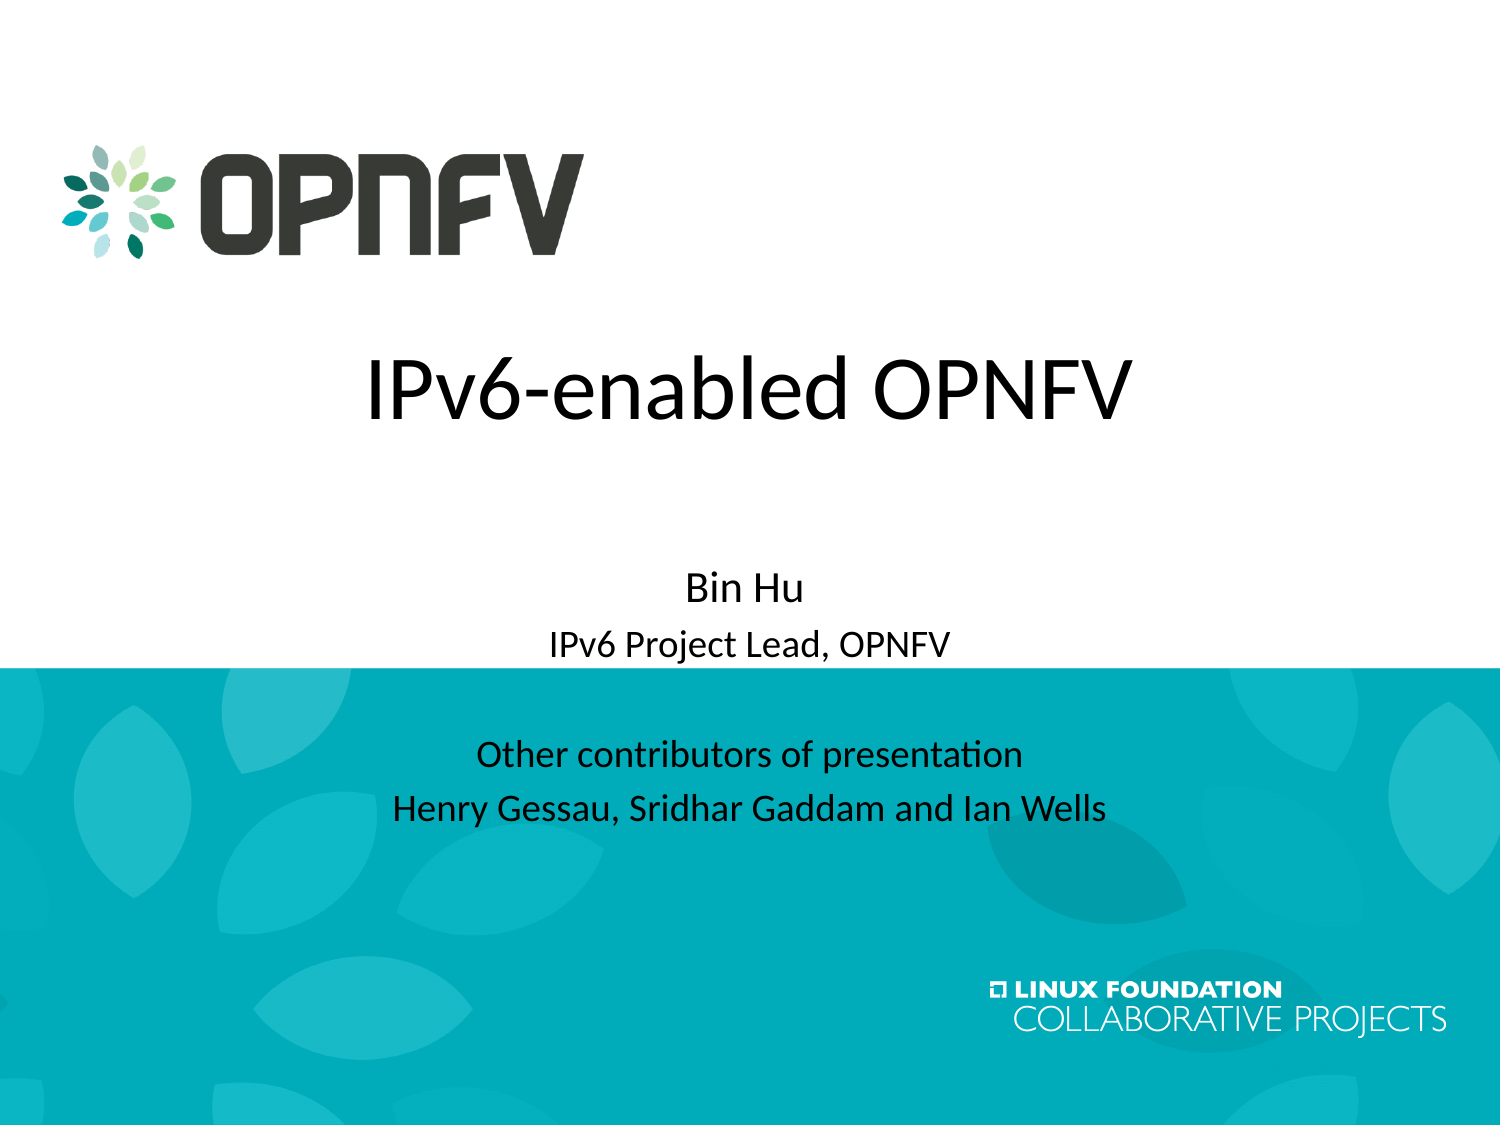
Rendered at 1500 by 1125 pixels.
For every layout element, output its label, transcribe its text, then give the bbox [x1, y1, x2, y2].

subtitle Bin Hu IPv6 Project Lead, OPNFV Other contributors of presentation Henry Gessau, Sridhar Gaddam and Ian Wells [225, 549, 1275, 838]
picture [0, 668, 1500, 1125]
title IPv6-enabled OPNFV [112, 262, 1388, 504]
picture [62, 145, 584, 259]
